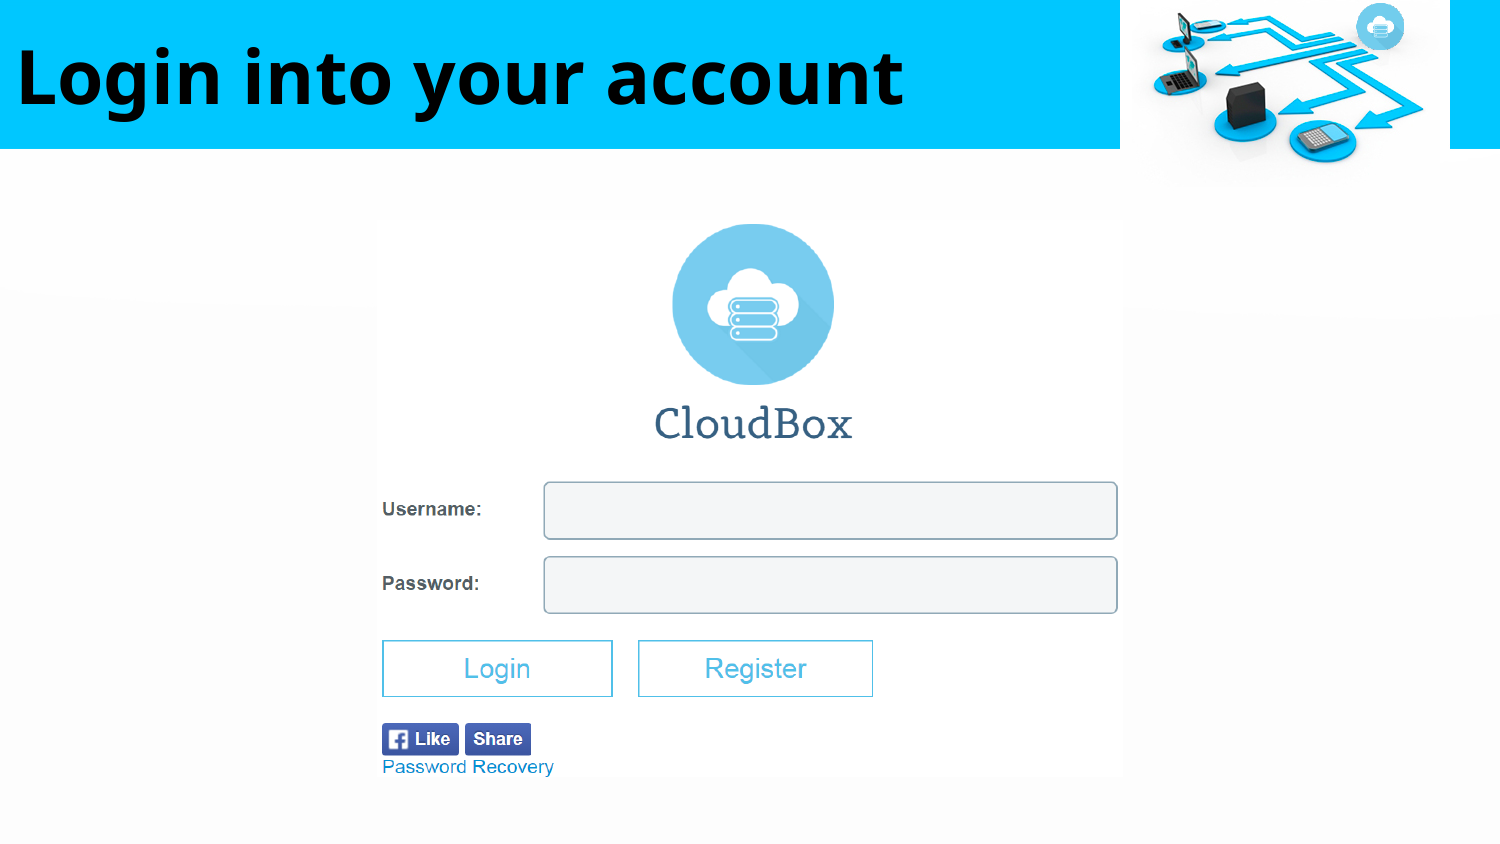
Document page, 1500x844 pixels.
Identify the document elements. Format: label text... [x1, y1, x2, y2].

picture [0, 146, 1500, 844]
picture [1121, 0, 1449, 51]
title Login into your account [0, 4, 1500, 146]
